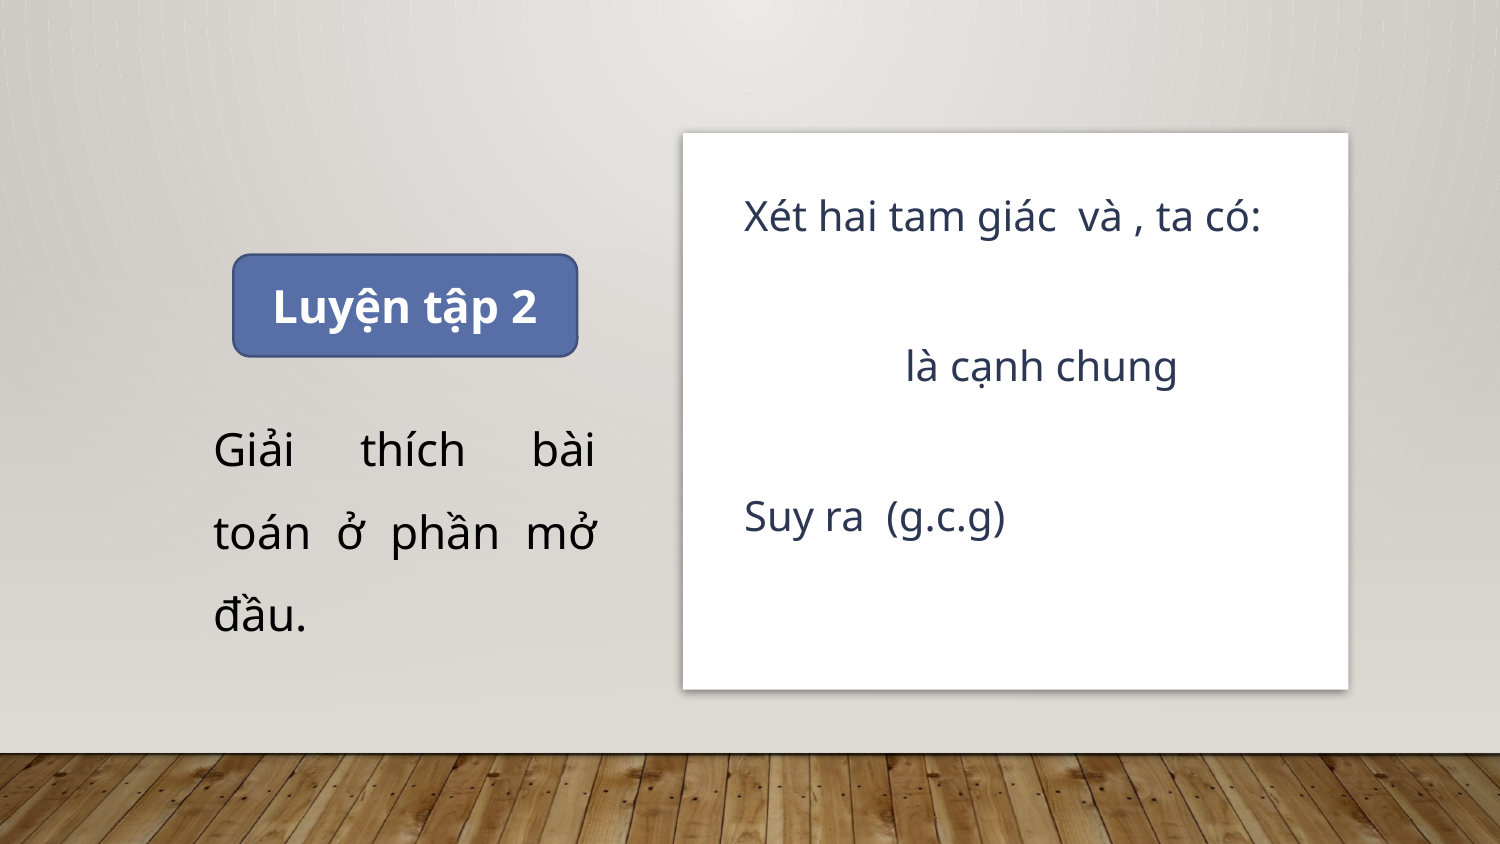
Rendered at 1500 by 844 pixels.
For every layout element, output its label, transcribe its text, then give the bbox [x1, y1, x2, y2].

text_box [682, 133, 1349, 690]
text_box Luyện tập 2 [232, 253, 579, 358]
picture [0, 753, 1500, 844]
text_box Giải thích bài toán ở phần mở đầu. [198, 385, 612, 649]
